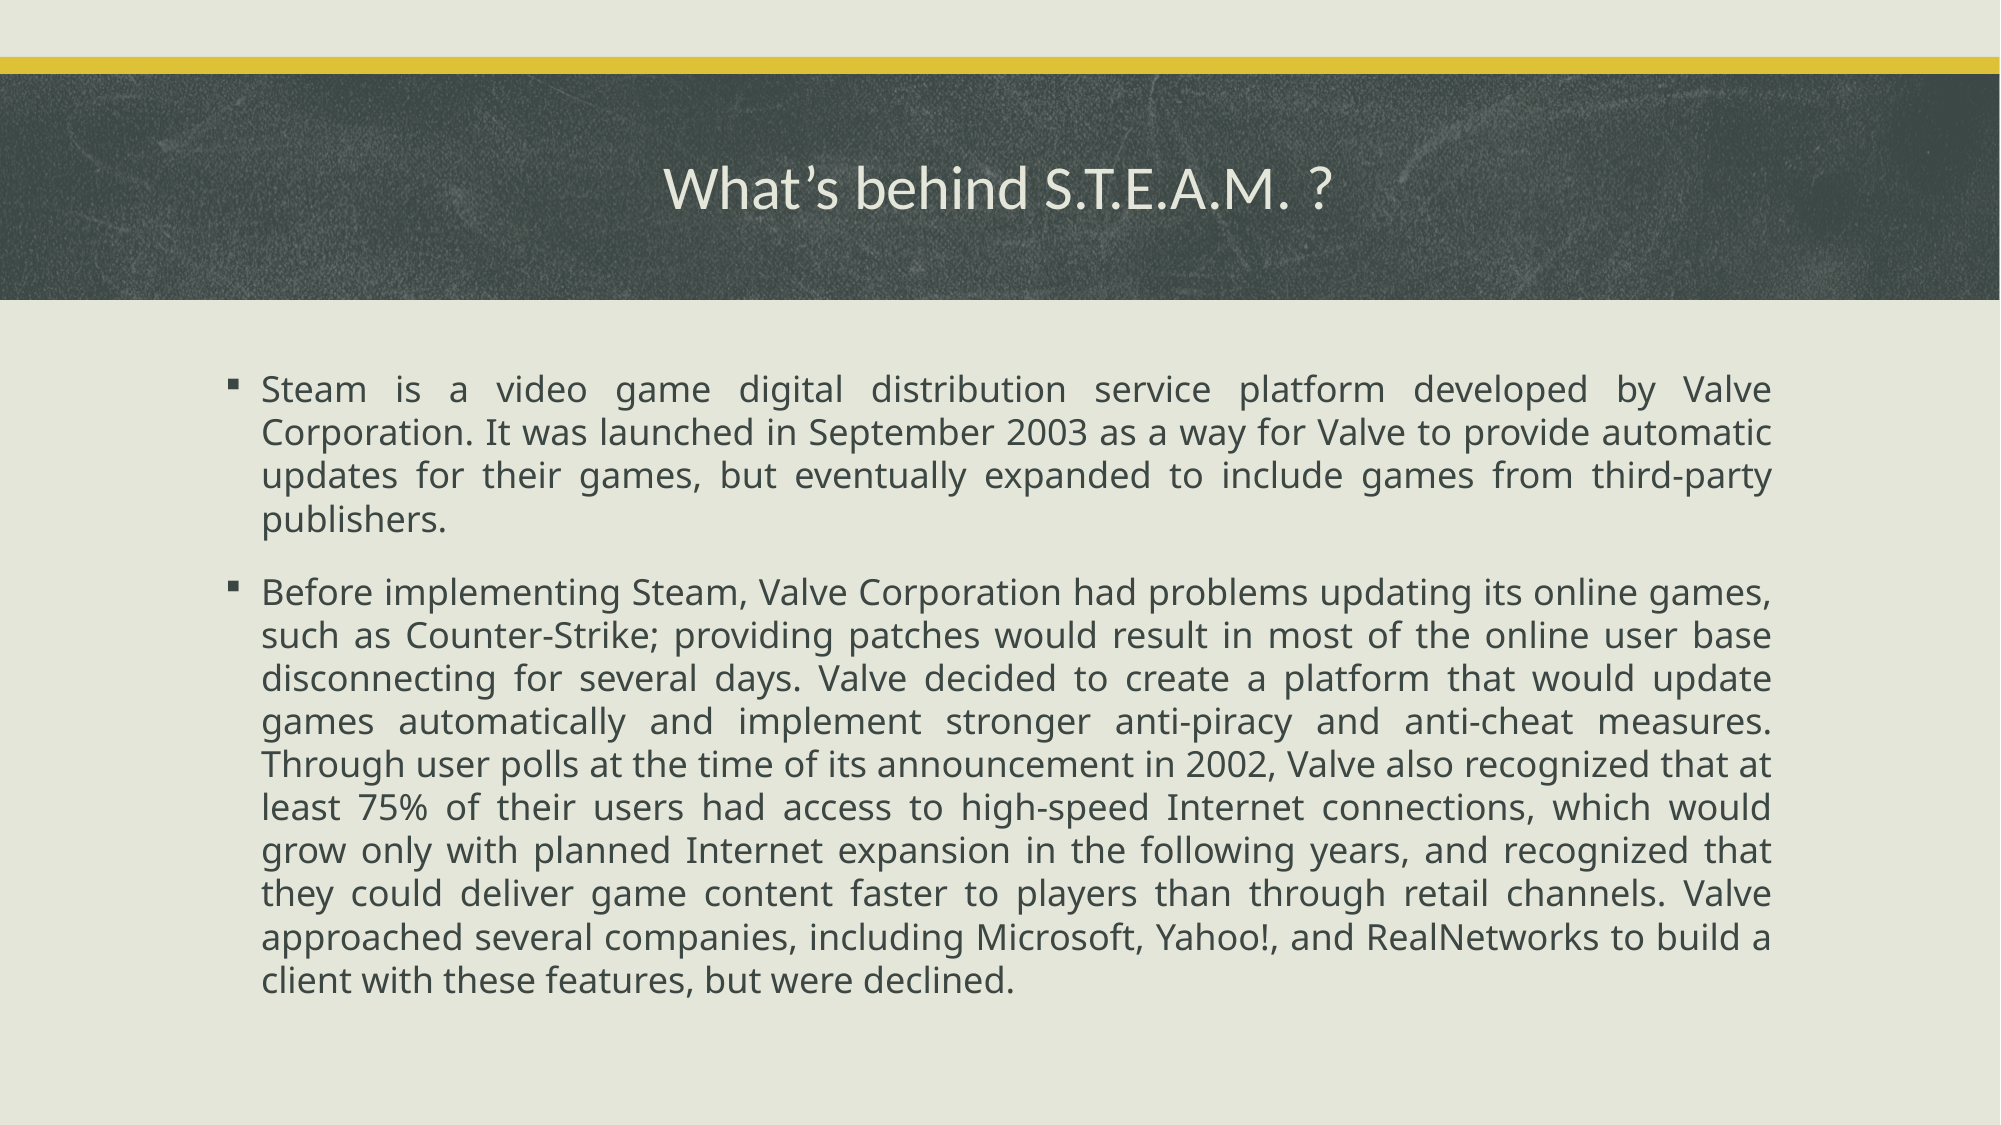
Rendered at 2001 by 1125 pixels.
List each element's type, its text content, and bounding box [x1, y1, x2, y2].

title What’s behind S.T.E.A.M. ? [210, 76, 1790, 300]
picture [0, 74, 2000, 300]
list Steam is a video game digital distribution service platform developed by Valve Corporation. It was launched in September 2003 as a way for Valve to provide automatic updates for their games, but eventually expanded to include games from third-party publishers. Before implementing Steam, Valve Corporation had problems updating its online games, such as Counter-Strike; providing patches would result in most of the online user base disconnecting for several days. Valve decided to create a platform that would update games automatically and implement stronger anti-piracy and anti-cheat measures. Through user polls at the time of its announcement in 2002, Valve also recognized that at least 75% of their users had access to high-speed Internet connections, which would grow only with planned Internet expansion in the following years, and recognized that they could deliver game content faster to players than through retail channels. Valve approached several companies, including Microsoft, Yahoo!, and RealNetworks to build a client with these features, but were declined. [210, 359, 1790, 1014]
